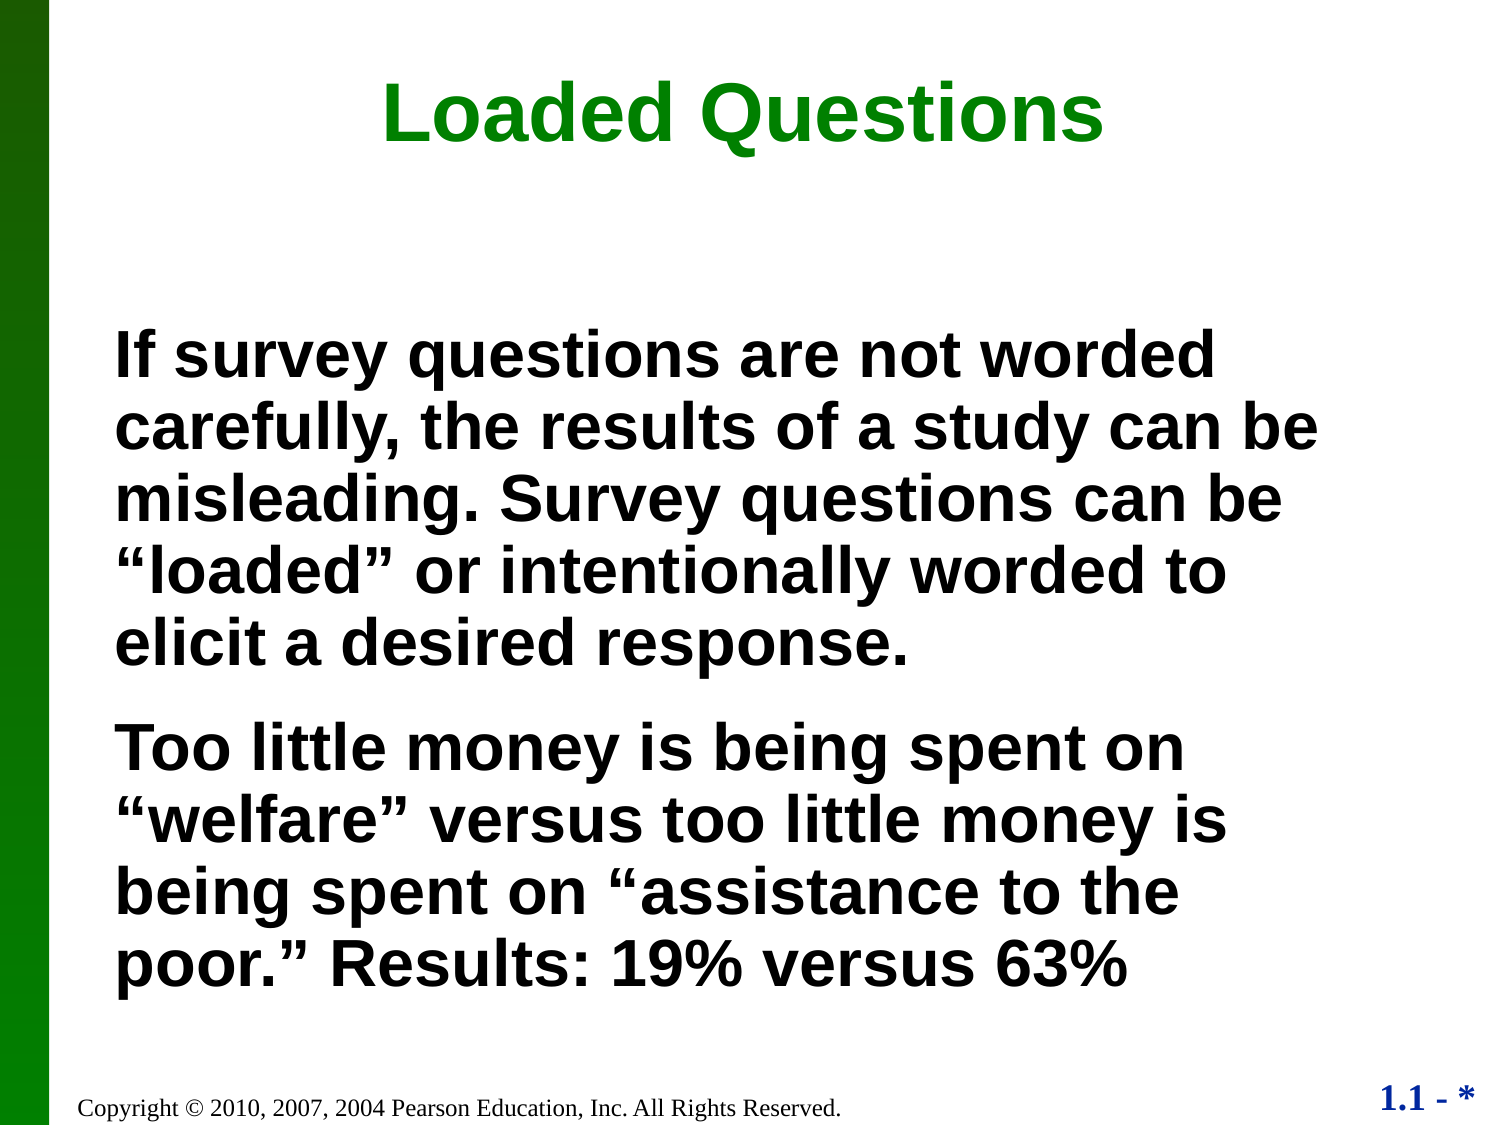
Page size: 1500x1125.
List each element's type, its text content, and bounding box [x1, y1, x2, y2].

title Loaded Questions [99, 37, 1388, 192]
text_box If survey questions are not worded carefully, the results of a study can be misleading. Survey questions can be “loaded” or intentionally worded to elicit a desired response. Too little money is being spent on “welfare” versus too little money is being spent on “assistance to the poor.” Results: 19% versus 63% [99, 312, 1400, 1015]
footer Copyright © 2010, 2007, 2004 Pearson Education, Inc. All Rights Reserved. [62, 1053, 1100, 1125]
